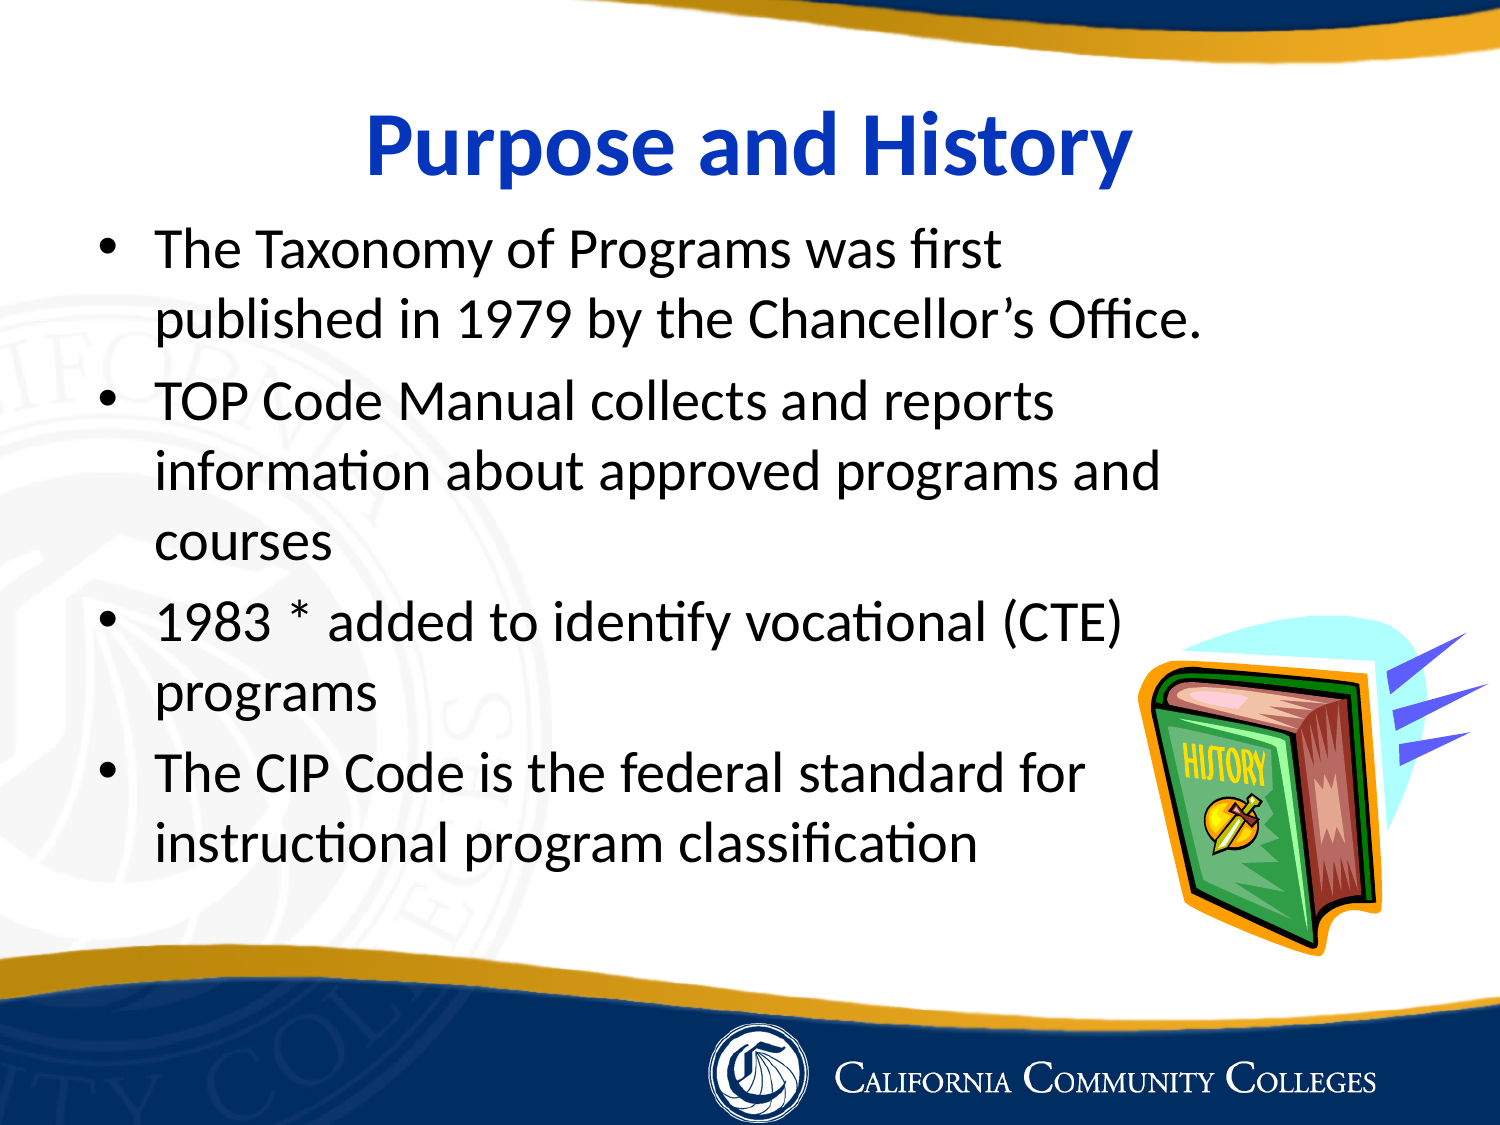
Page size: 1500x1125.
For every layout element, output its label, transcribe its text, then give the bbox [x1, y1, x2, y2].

list The Taxonomy of Programs was first published in 1979 by the Chancellor’s Office. TOP Code Manual collects and reports information about approved programs and courses 1983 * added to identify vocational (CTE) programs The CIP Code is the federal standard for instructional program classification [82, 203, 1252, 946]
picture [0, 0, 1500, 1125]
title Purpose and History [75, 45, 1425, 233]
